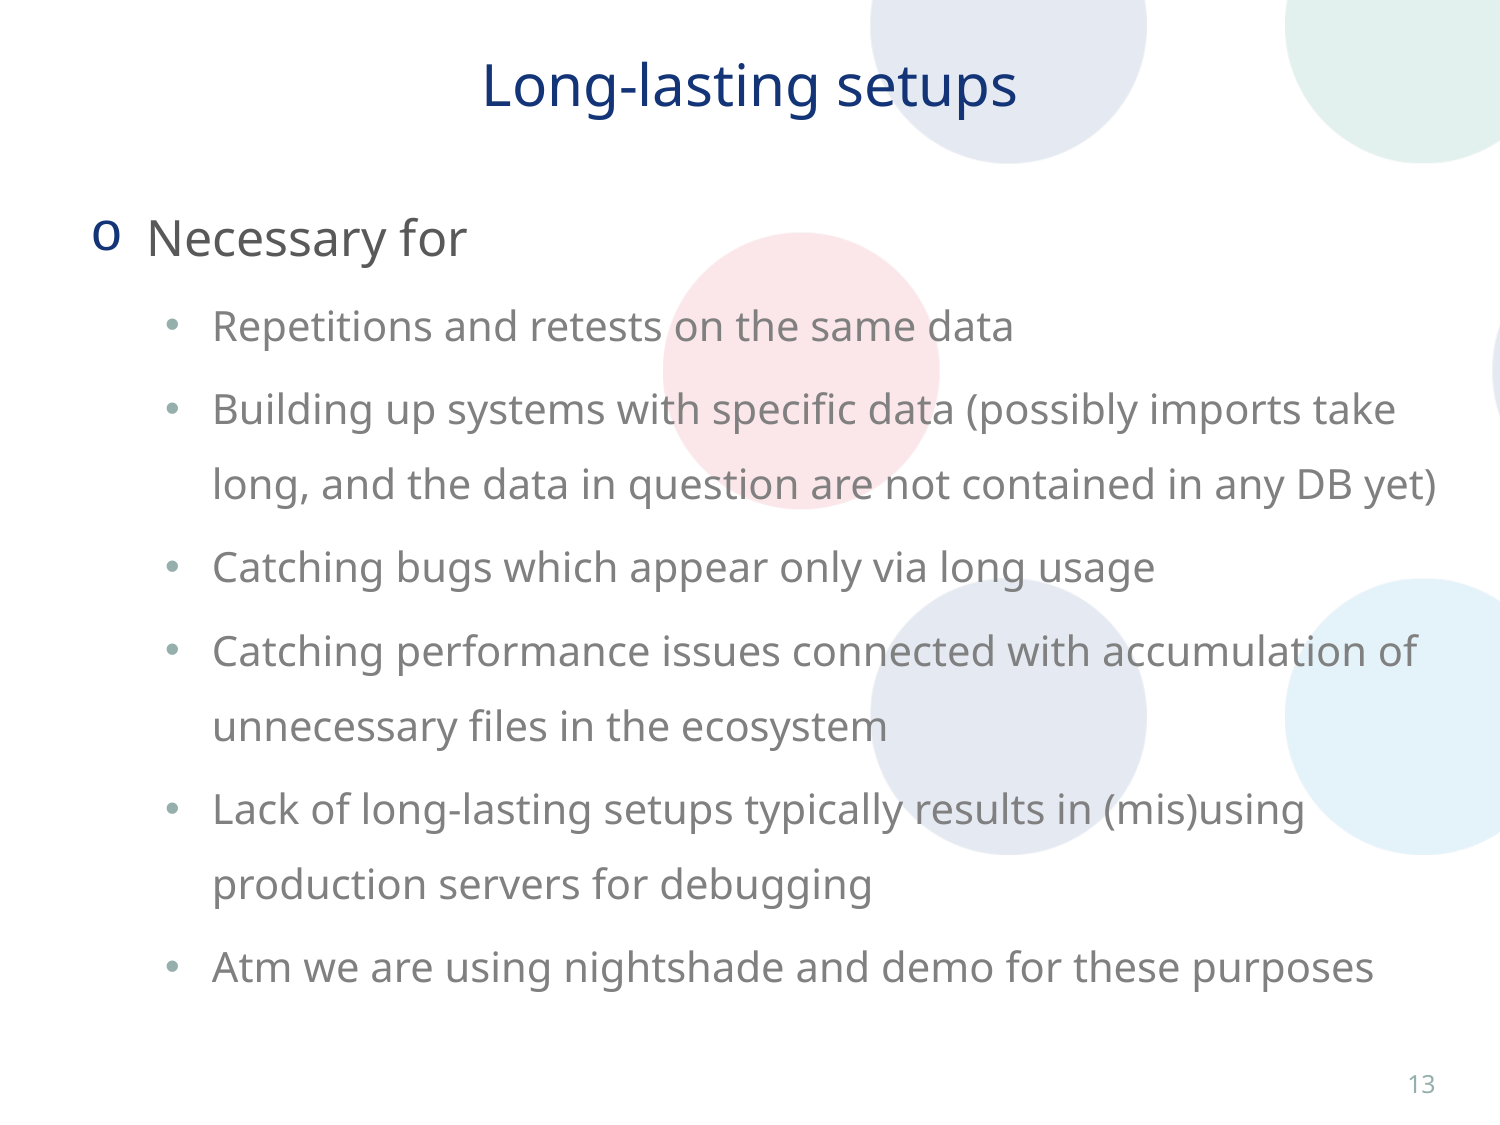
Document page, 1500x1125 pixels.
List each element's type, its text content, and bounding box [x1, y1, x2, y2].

title Long-lasting setups [75, 1, 1425, 165]
list Necessary for Repetitions and retests on the same data Building up systems with specific data (possibly imports take long, and the data in question are not contained in any DB yet) Catching bugs which appear only via long usage Catching performance issues connected with accumulation of unnecessary files in the ecosystem Lack of long-lasting setups typically results in (mis)using production servers for debugging Atm we are using nightshade and demo for these purposes [75, 168, 1500, 1056]
slide_number 12 [1332, 1055, 1451, 1116]
